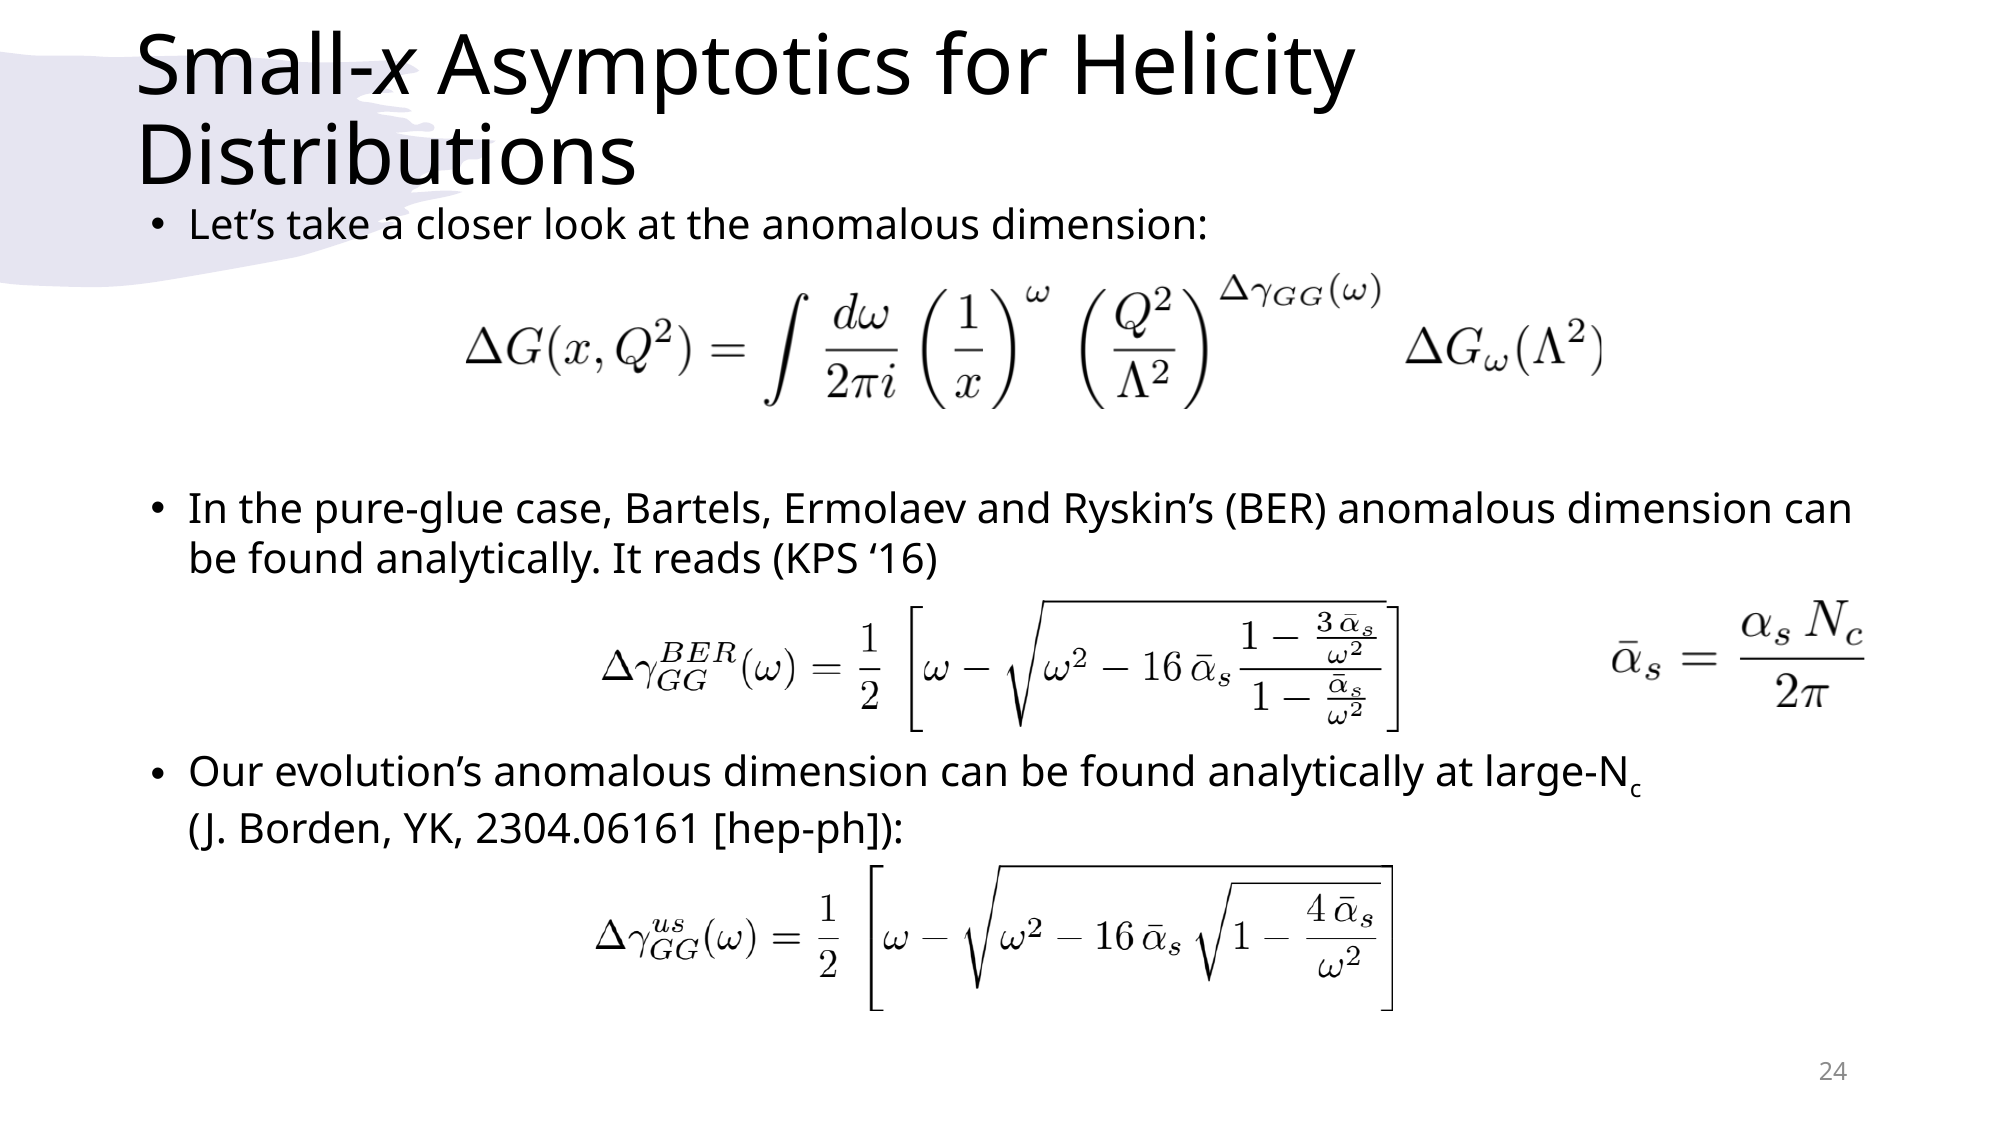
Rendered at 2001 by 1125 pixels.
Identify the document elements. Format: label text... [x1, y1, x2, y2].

list Let’s take a closer look at the anomalous dimension: In the pure-glue case, Bartels, Ermolaev and Ryskin’s (BER) anomalous dimension can be found analytically. It reads (KPS ‘16) Our evolution’s anomalous dimension can be found analytically at large-Nc (J. Borden, YK, 2304.06161 [hep-ph]): [135, 190, 1896, 935]
slide_number 24 [1412, 1042, 1863, 1103]
picture [595, 864, 1393, 1011]
picture [465, 272, 1602, 409]
picture [1612, 600, 1865, 707]
title Small-x Asymptotics for Helicity Distributions [120, 4, 1880, 222]
picture [601, 600, 1399, 732]
